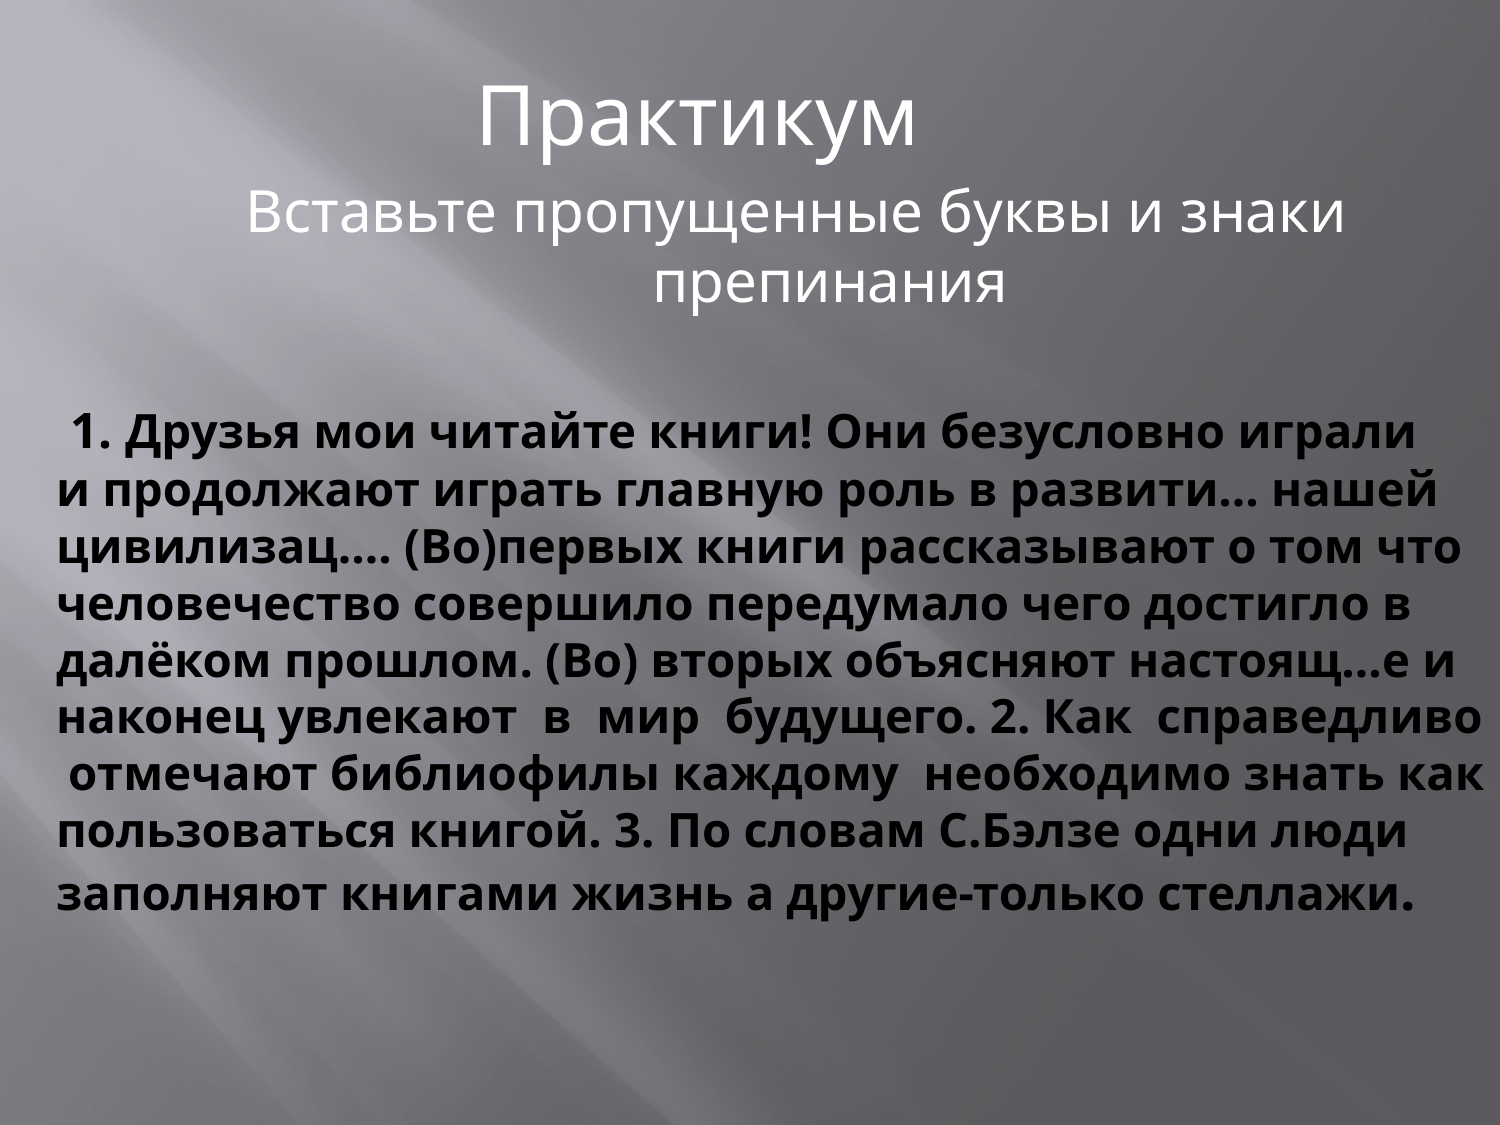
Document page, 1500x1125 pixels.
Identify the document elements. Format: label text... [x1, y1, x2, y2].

list Практикум Вставьте пропущенные буквы и знаки препинания [70, 54, 1500, 244]
title 1. Друзья мои читайте книги! Они безусловно играли и продолжают играть главную роль в развити... нашей цивилизац…. (Во)первых книги рассказывают о том что человечество совершило передумало чего достигло в далёком прошлом. (Во) вторых объясняют настоящ…е и наконец увлекают в мир будущего. 2. Как справедливо отмечают библиофилы каждому необходимо знать как пользоваться книгой. 3. По словам С.Бэлзе одни люди заполняют книгами жизнь а другие-только стеллажи. [41, 373, 1500, 941]
